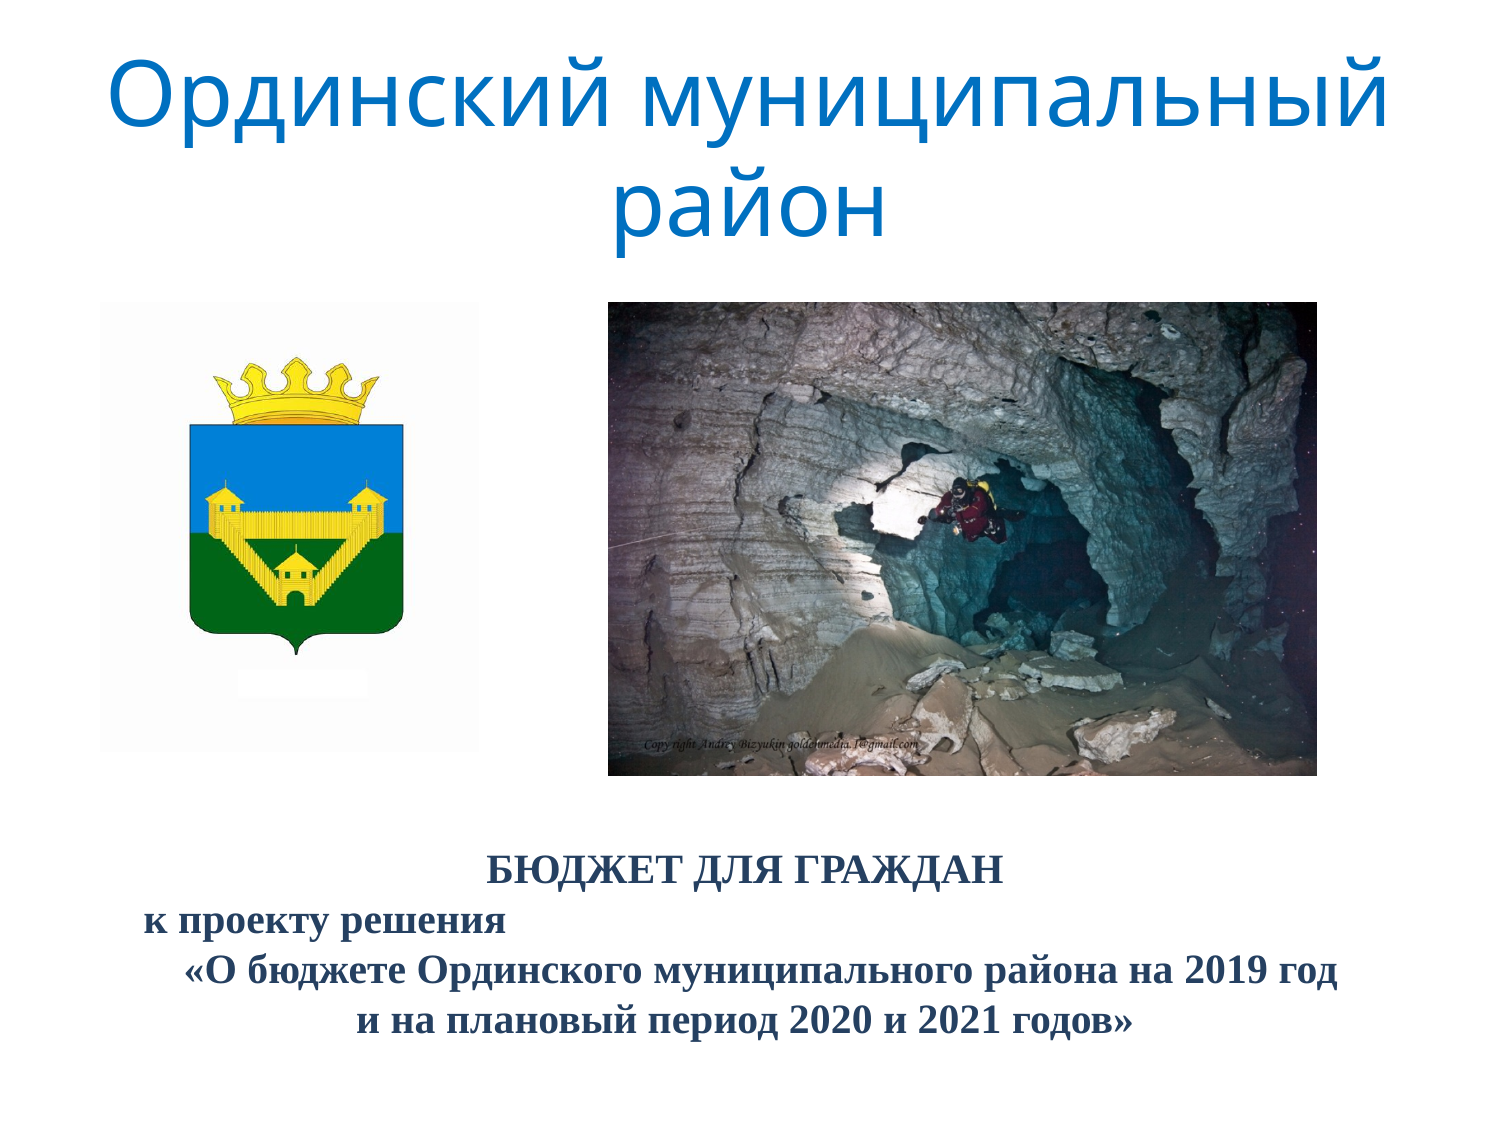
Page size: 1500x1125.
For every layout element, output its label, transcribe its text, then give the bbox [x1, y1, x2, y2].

picture [100, 302, 479, 752]
title Ординский муниципальный район [75, 45, 1425, 244]
text_box БЮДЖЕТ ДЛЯ ГРАЖДАН к проекту решения «О бюджете Ординского муниципального района на 2019 год и на плановый период 2020 и 2021 годов» [123, 834, 1367, 1049]
picture [608, 302, 1317, 776]
